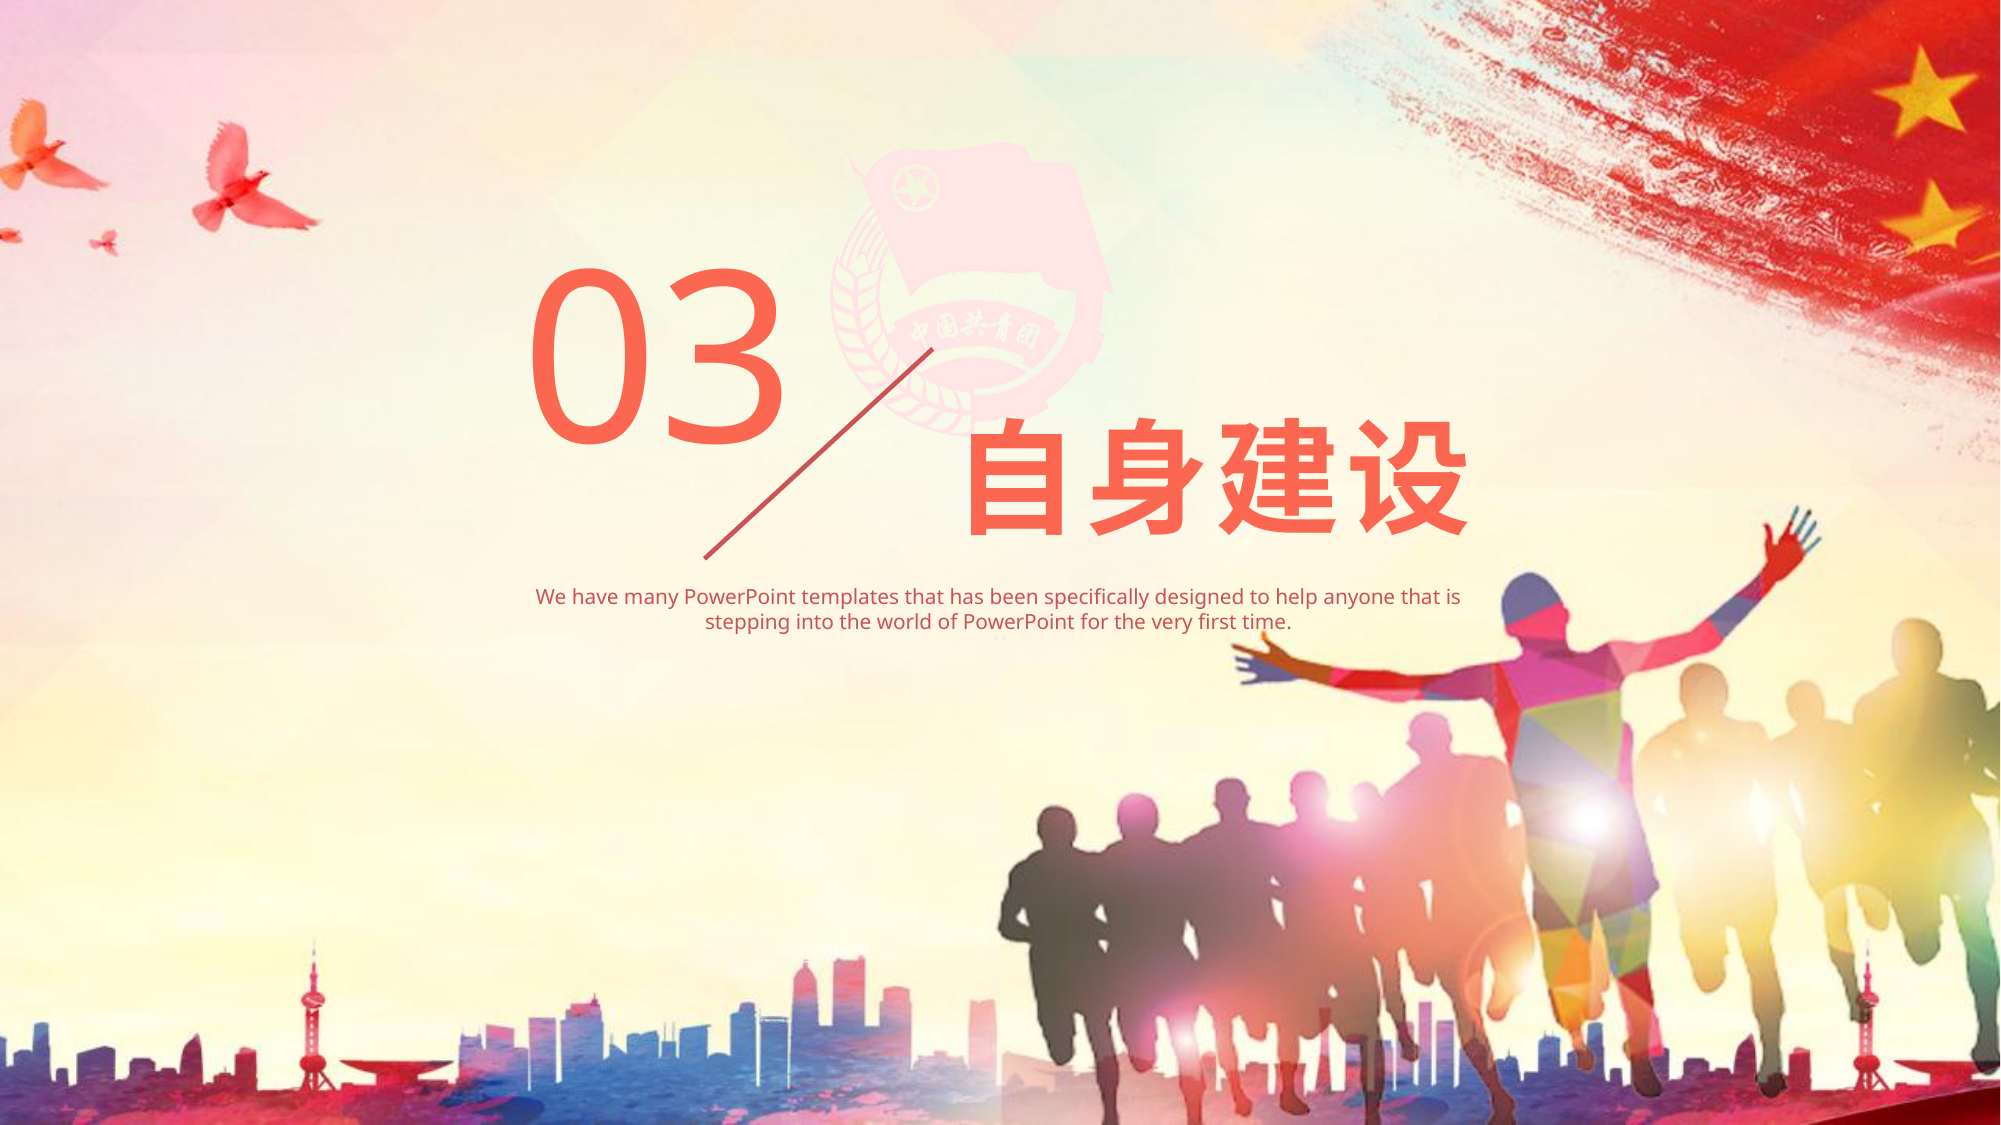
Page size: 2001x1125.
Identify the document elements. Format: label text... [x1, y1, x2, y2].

text_box We have many PowerPoint templates that has been specifically designed to help anyone that is stepping into the world of PowerPoint for the very first time. [515, 576, 1482, 641]
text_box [704, 348, 933, 559]
text_box 自身建设 [1250, 392, 1488, 557]
text_box 03 [506, 196, 749, 499]
picture [0, 0, 2001, 1125]
